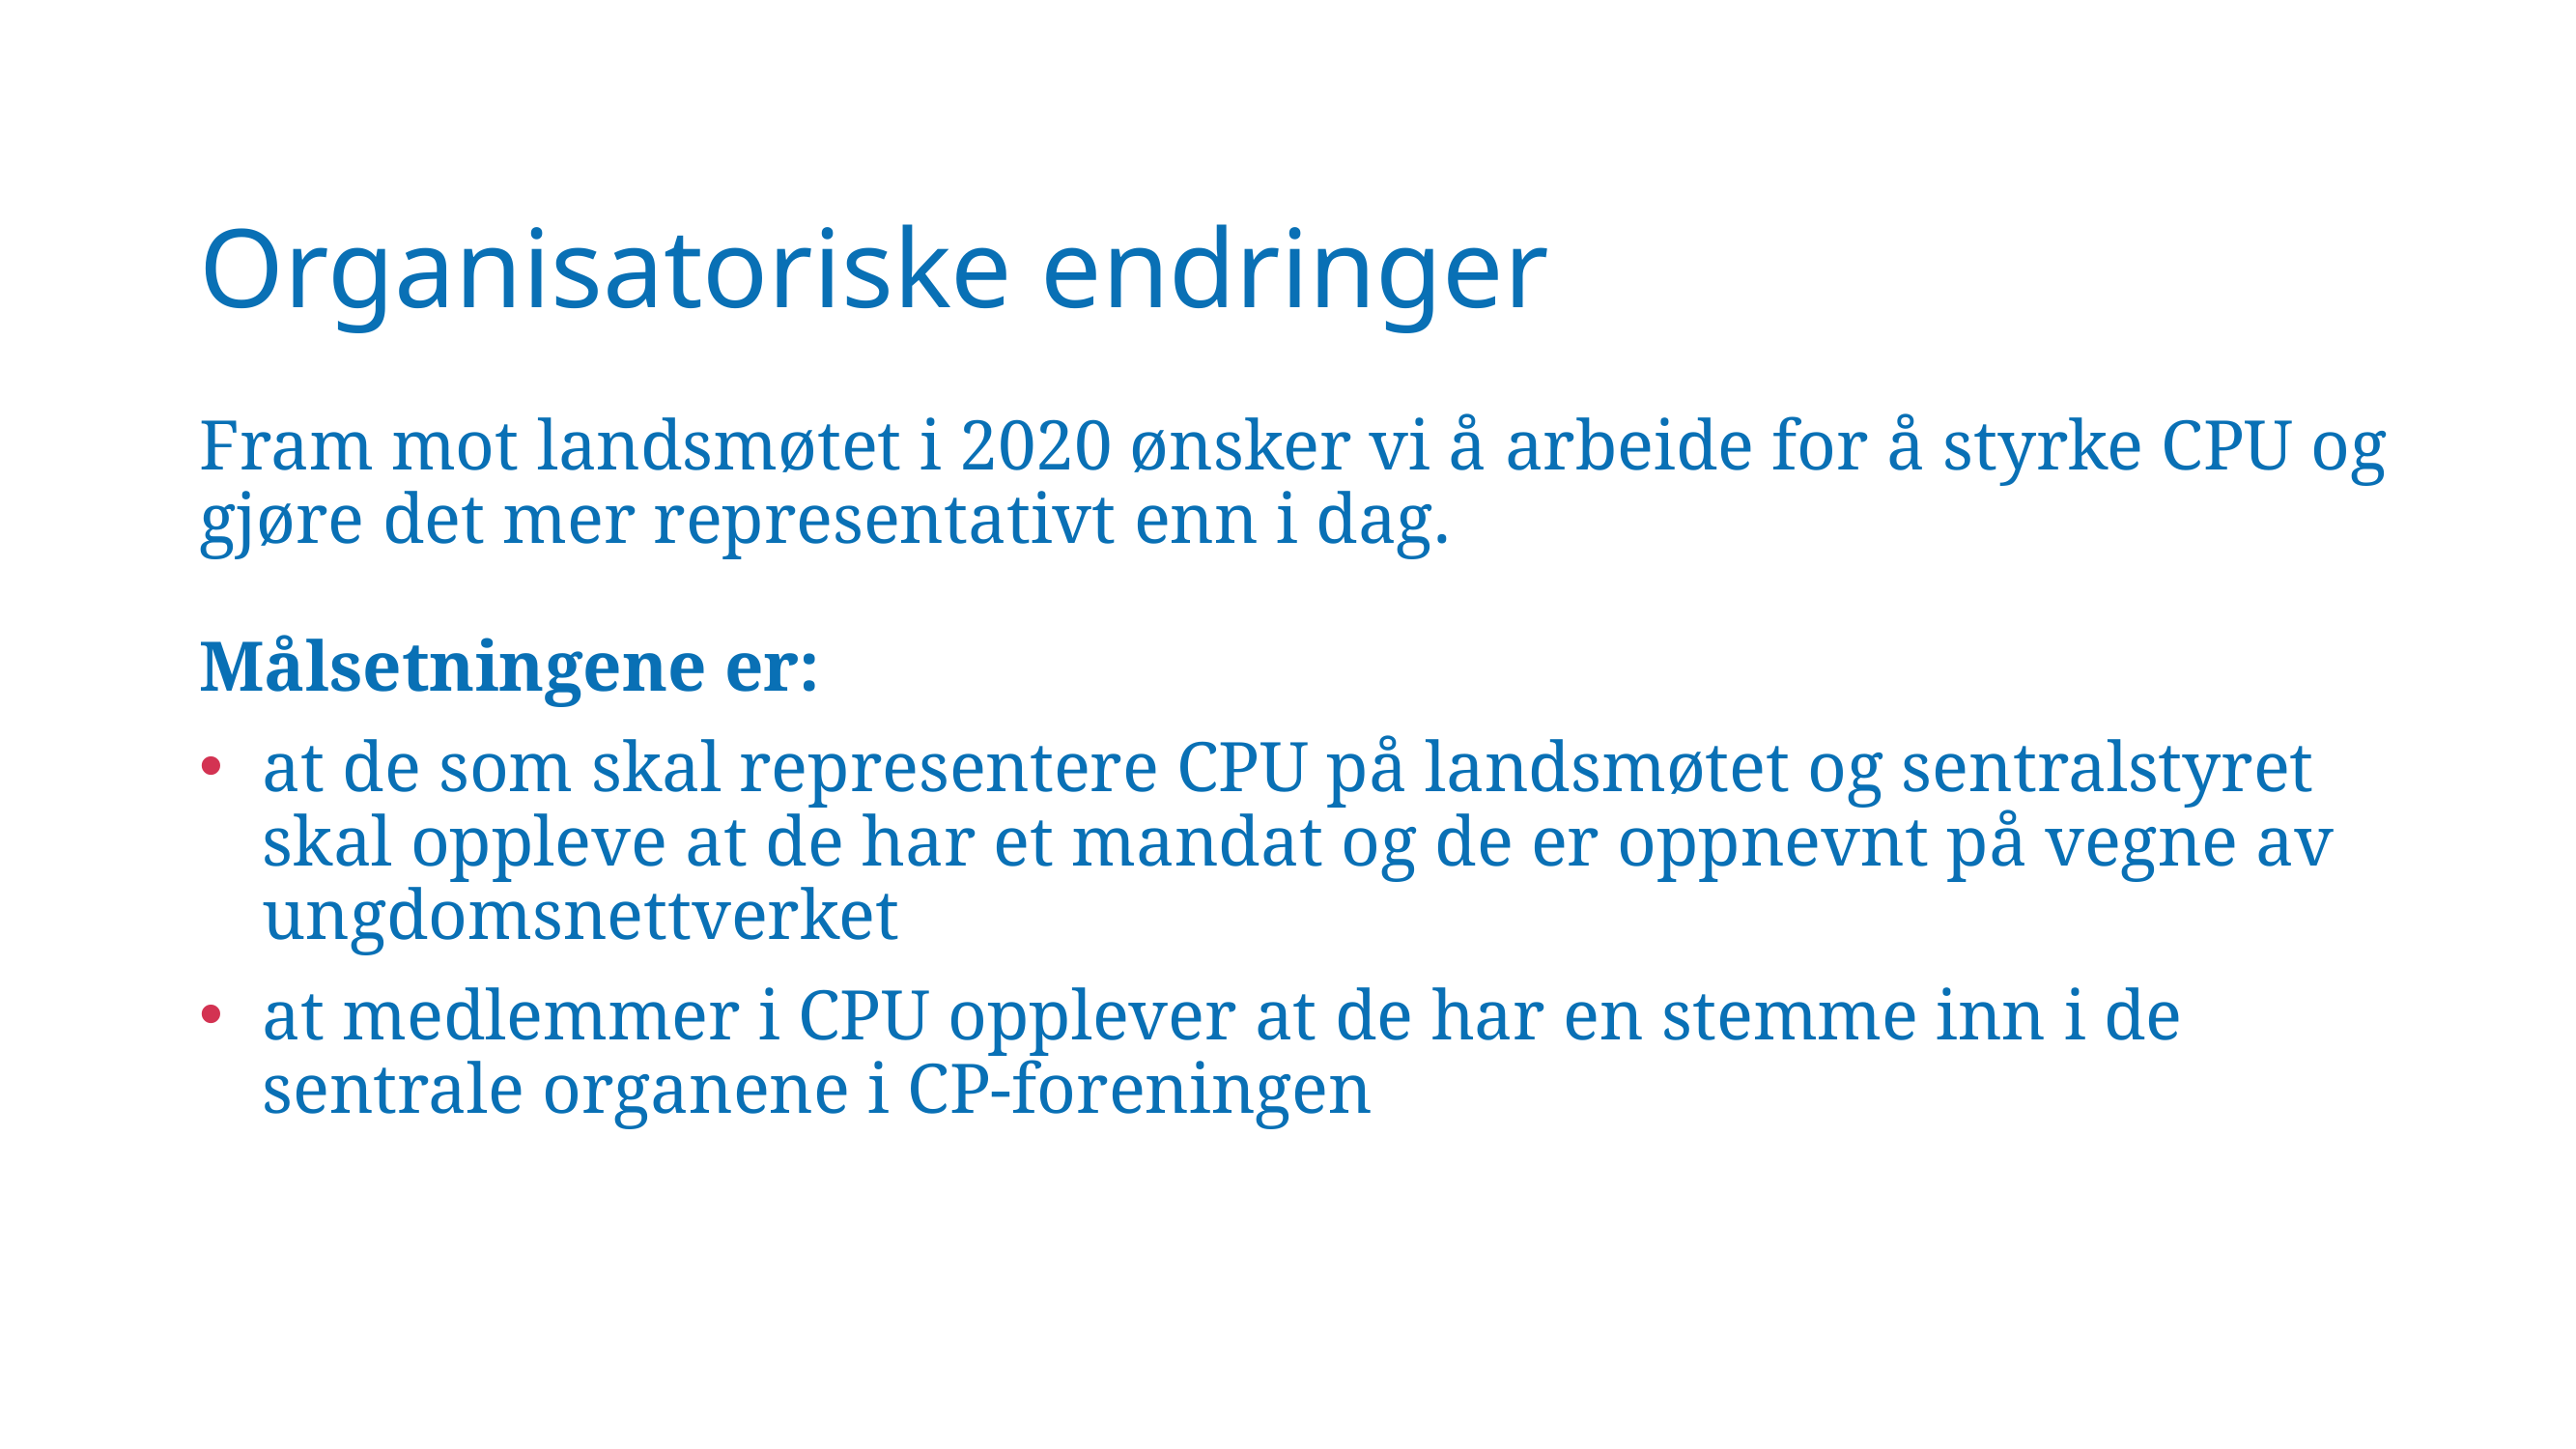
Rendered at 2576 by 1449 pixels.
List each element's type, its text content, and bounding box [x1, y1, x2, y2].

list Fram mot landsmøtet i 2020 ønsker vi å arbeide for å styrke CPU og gjøre det mer representativt enn i dag. Målsetningene er: at de som skal representere CPU på landsmøtet og sentralstyret skal oppleve at de har et mandat og de er oppnevnt på vegne av ungdomsnettverket at medlemmer i CPU opplever at de har en stemme inn i de sentrale organene i CP-foreningen [199, 411, 2396, 1278]
title Organisatoriske endringer [199, 45, 2396, 331]
